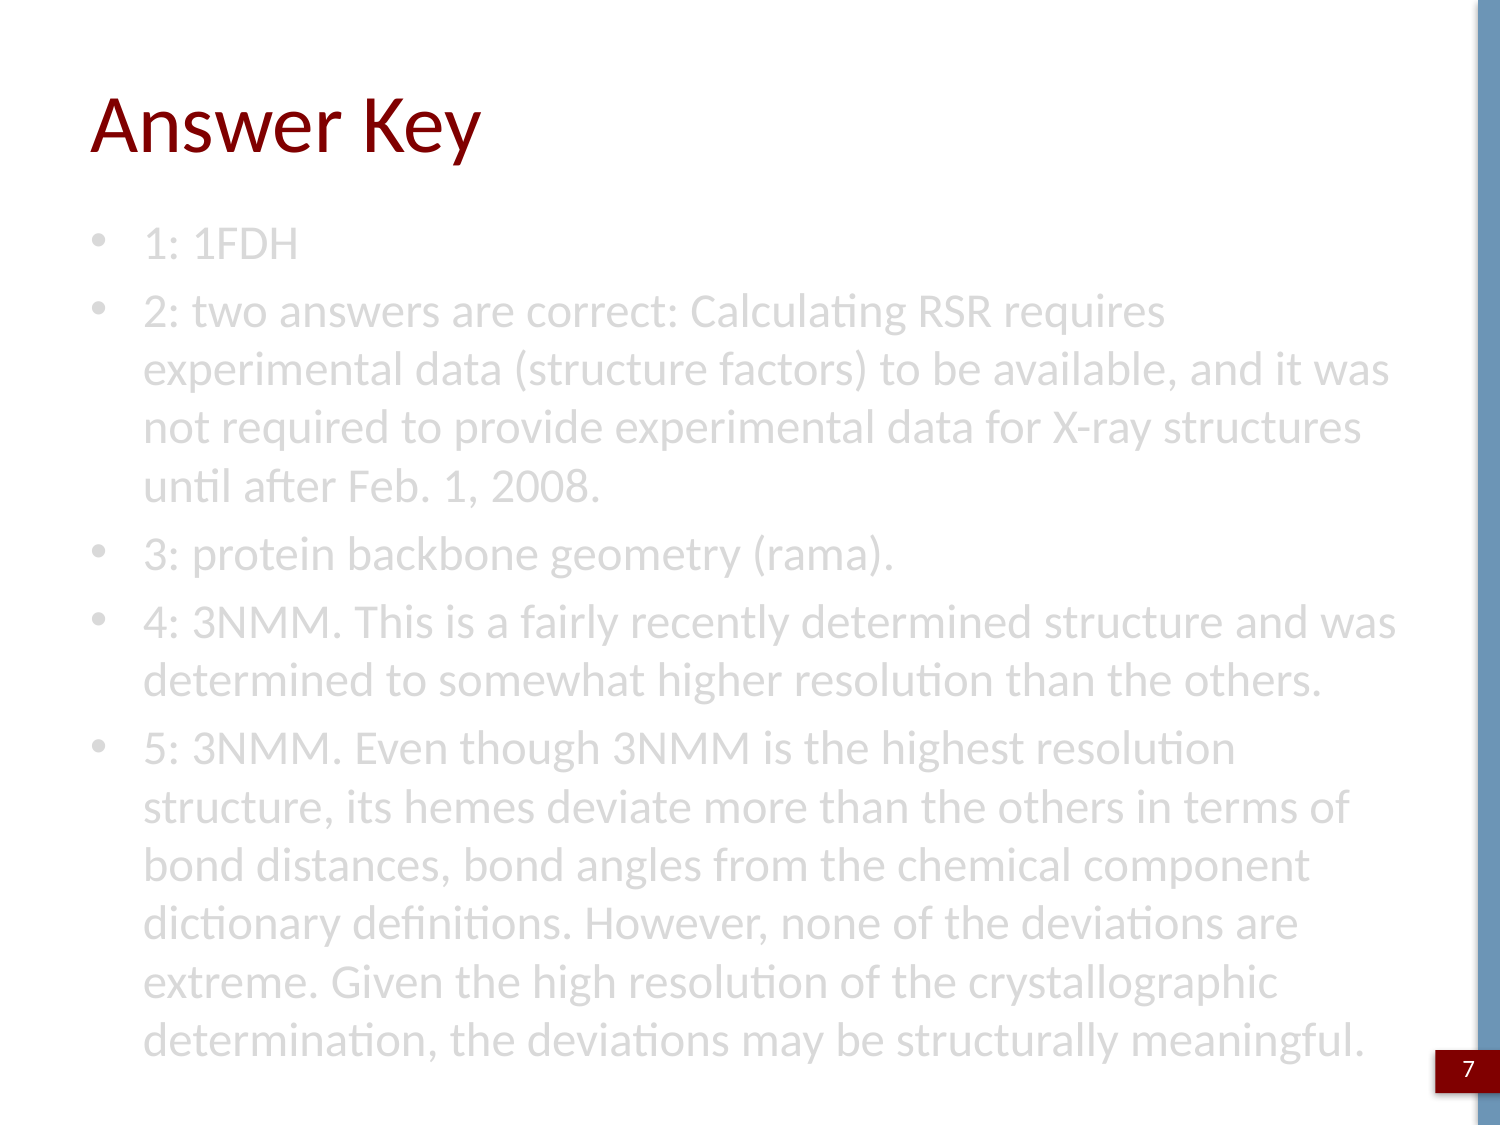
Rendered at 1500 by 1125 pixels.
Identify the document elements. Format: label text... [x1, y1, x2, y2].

title Answer Key [75, 45, 1425, 193]
list 1: 1FDH 2: two answers are correct: Calculating RSR requires experimental data (structure factors) to be available, and it was not required to provide experimental data for X-ray structures until after Feb. 1, 2008. 3: protein backbone geometry (rama). 4: 3NMM. This is a fairly recently determined structure and was determined to somewhat higher resolution than the others. 5: 3NMM. Even though 3NMM is the highest resolution structure, its hemes deviate more than the others in terms of bond distances, bond angles from the chemical component dictionary definitions. However, none of the deviations are extreme. Given the high resolution of the crystallographic determination, the deviations may be structurally meaningful. [75, 203, 1425, 1098]
slide_number 7 [1435, 1037, 1500, 1098]
